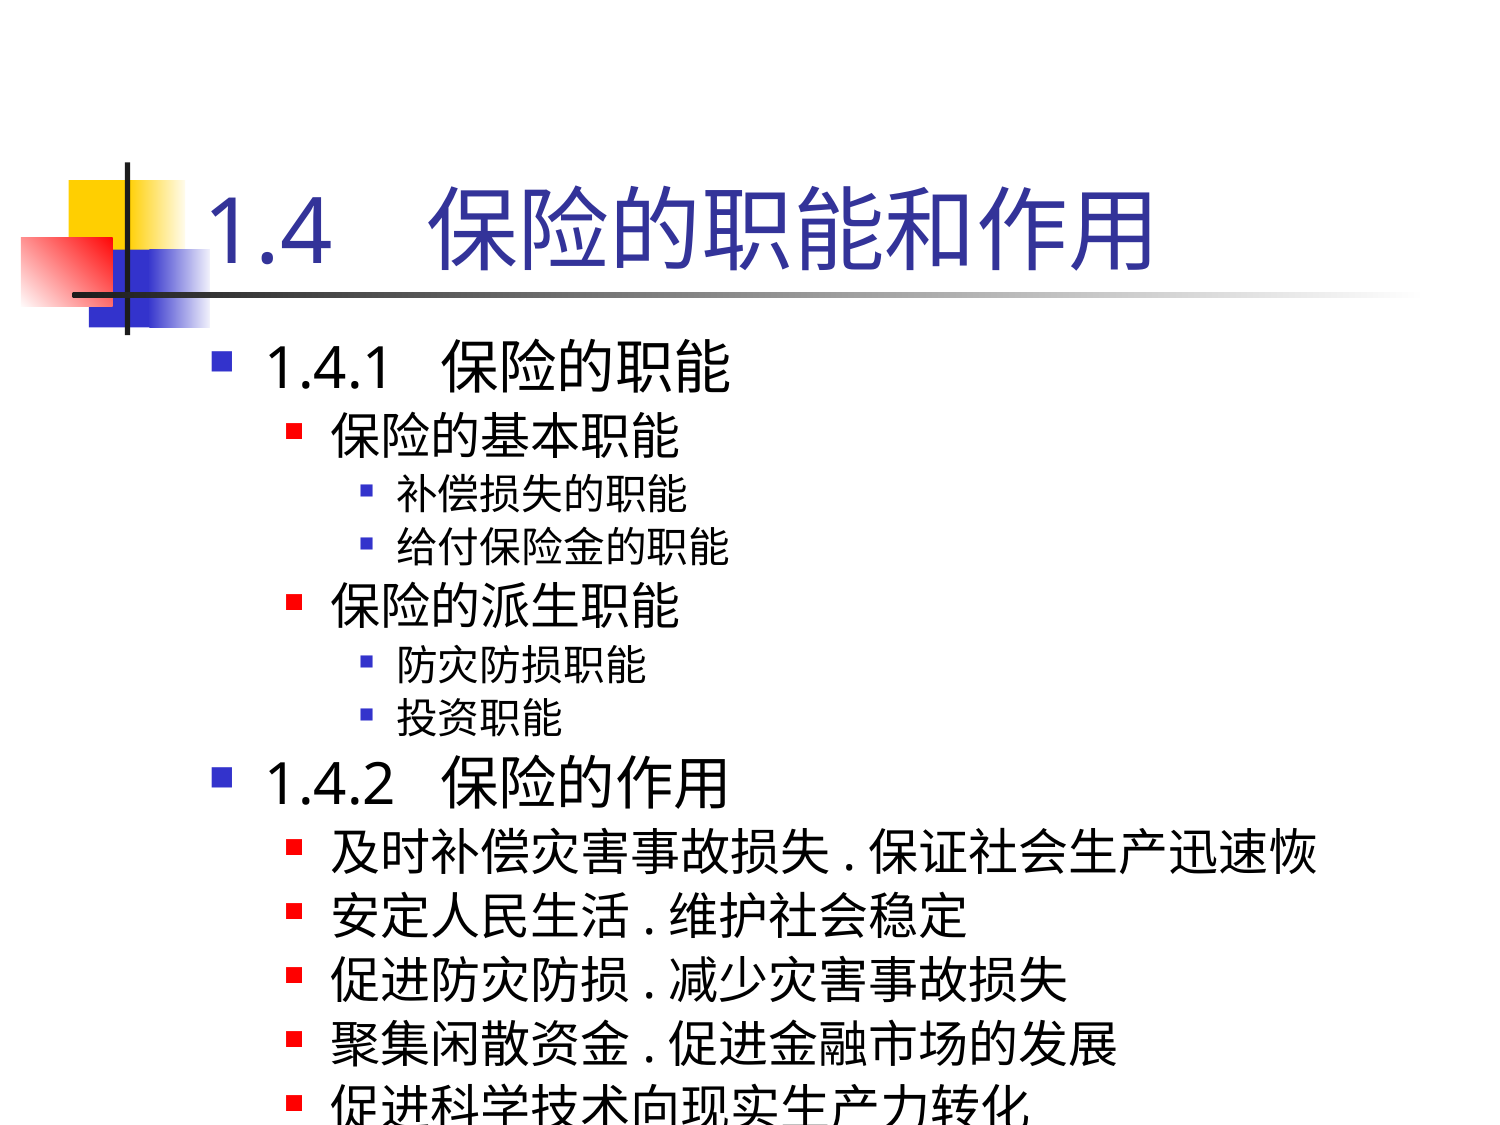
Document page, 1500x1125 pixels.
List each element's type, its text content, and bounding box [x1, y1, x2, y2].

list 1.4.1 保险的职能 保险的基本职能 补偿损失的职能 给付保险金的职能 保险的派生职能 防灾防损职能 投资职能 1.4.2 保险的作用 及时补偿灾害事故损失.保证社会生产迅速恢 安定人民生活.维护社会稳定 促进防灾防损.减少灾害事故损失 聚集闲散资金.促进金融市场的发展 促进科学技术向现实生产力转化 促进国际贸易和对外交往 [193, 330, 1470, 1007]
title 1.4 保险的职能和作用 [188, 101, 1468, 289]
